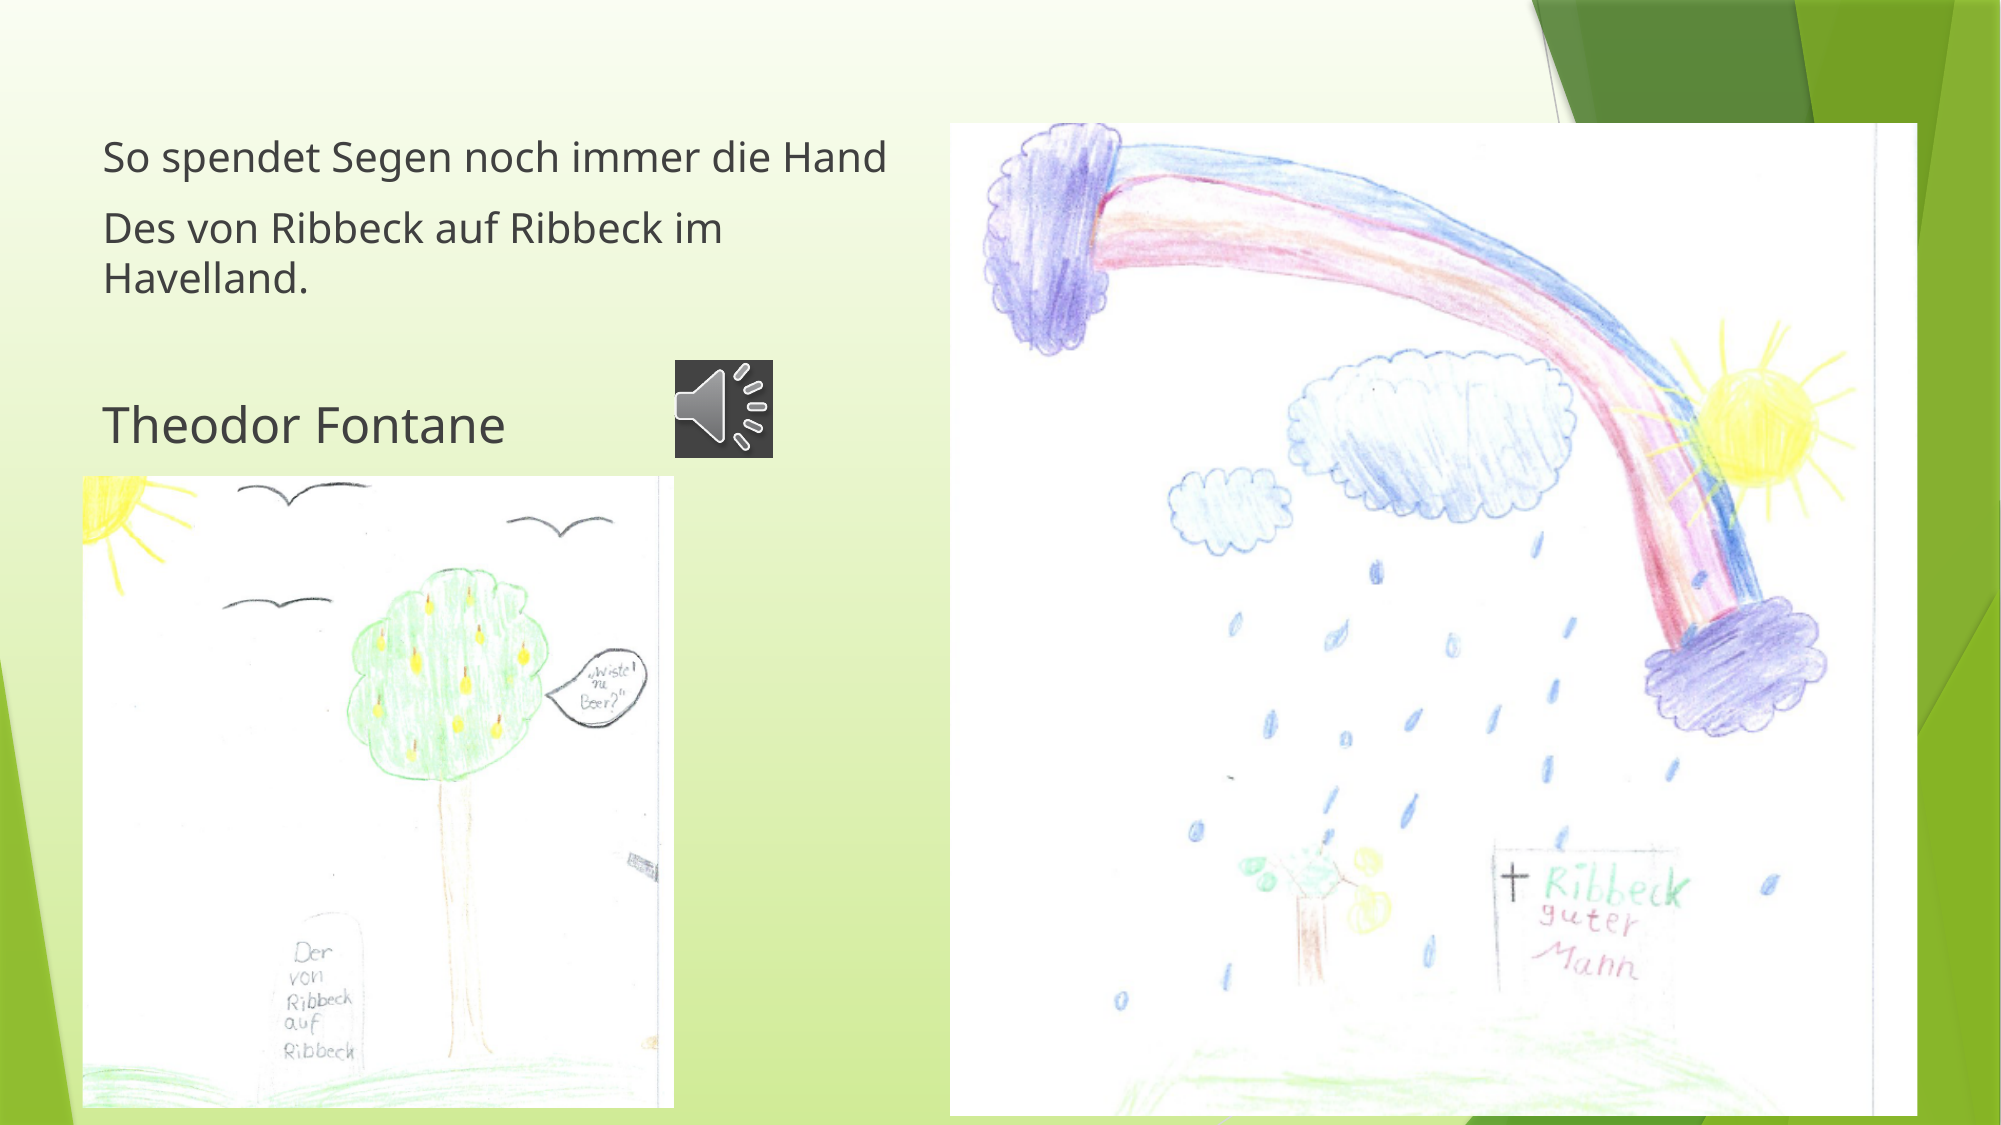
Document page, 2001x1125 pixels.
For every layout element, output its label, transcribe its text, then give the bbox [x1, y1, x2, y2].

picture [82, 476, 675, 1109]
picture [673, 358, 775, 460]
picture [949, 123, 1918, 1117]
list So spendet Segen noch immer die Hand Des von Ribbeck auf Ribbeck im Havelland. Theodor Fontane [87, 123, 948, 460]
